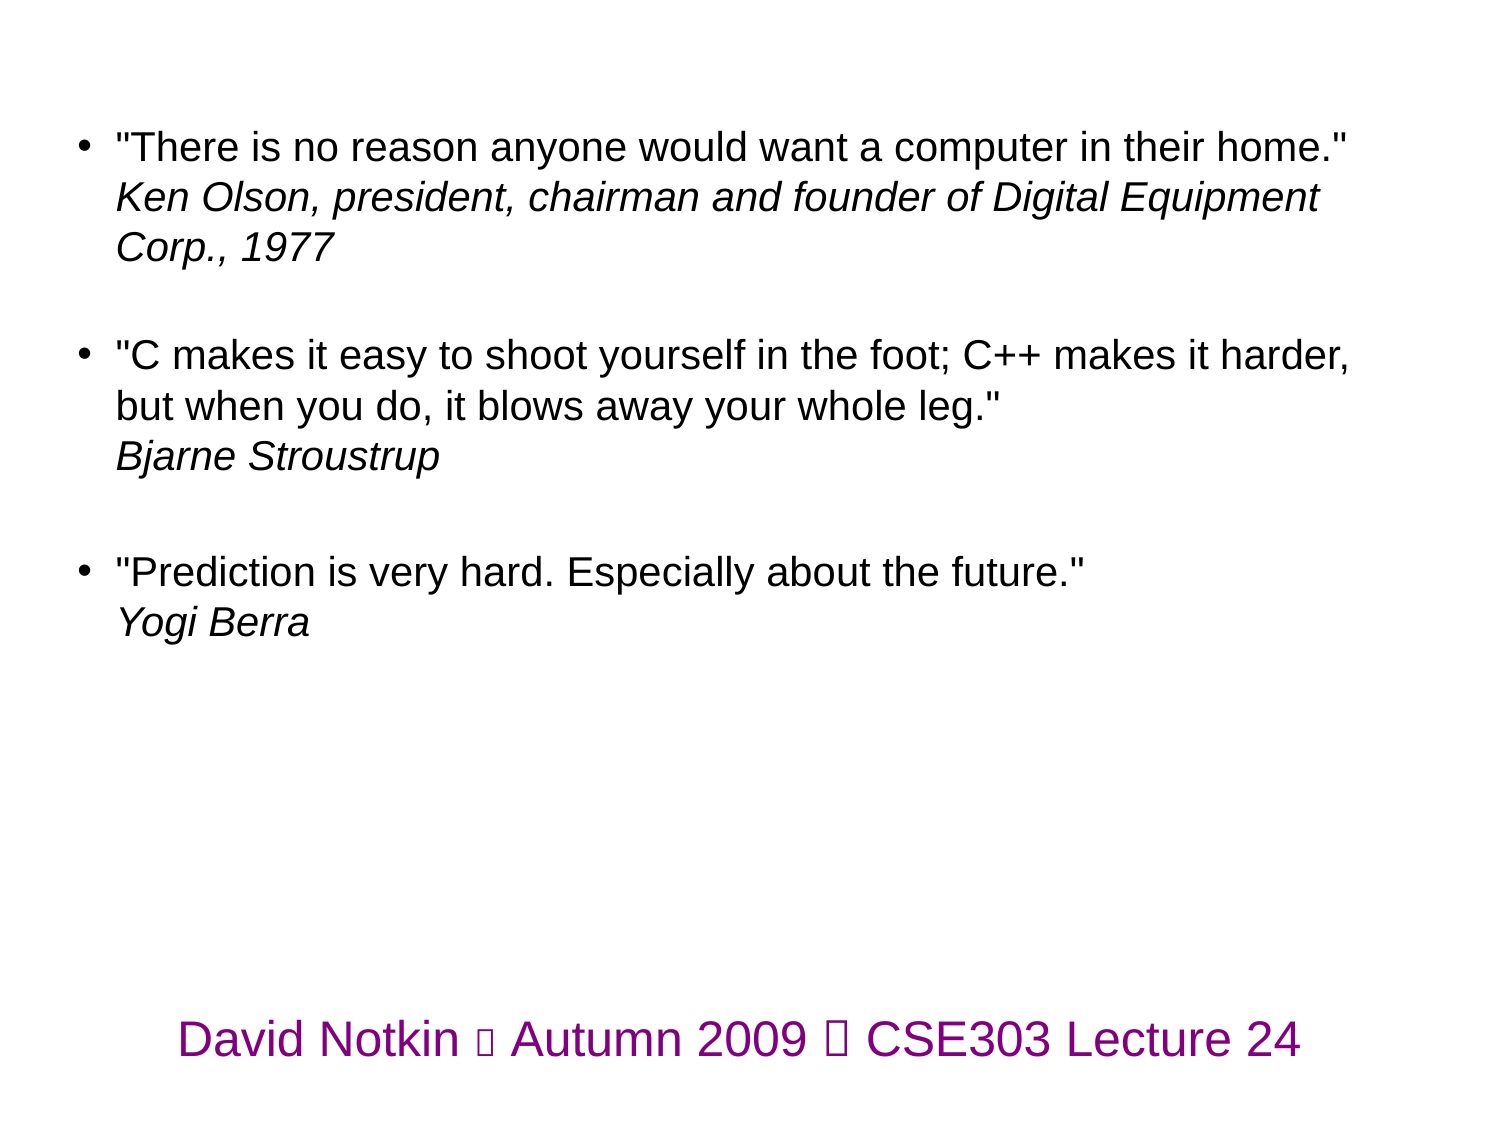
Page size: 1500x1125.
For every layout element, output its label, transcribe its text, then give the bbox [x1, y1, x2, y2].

subtitle David Notkin  Autumn 2009  CSE303 Lecture 24 [62, 998, 1417, 1078]
text_box "There is no reason anyone would want a computer in their home." Ken Olson, president, chairman and founder of Digital Equipment Corp., 1977 "C makes it easy to shoot yourself in the foot; C++ makes it harder, but when you do, it blows away your whole leg." Bjarne Stroustrup "Prediction is very hard. Especially about the future." Yogi Berra [62, 112, 1417, 653]
